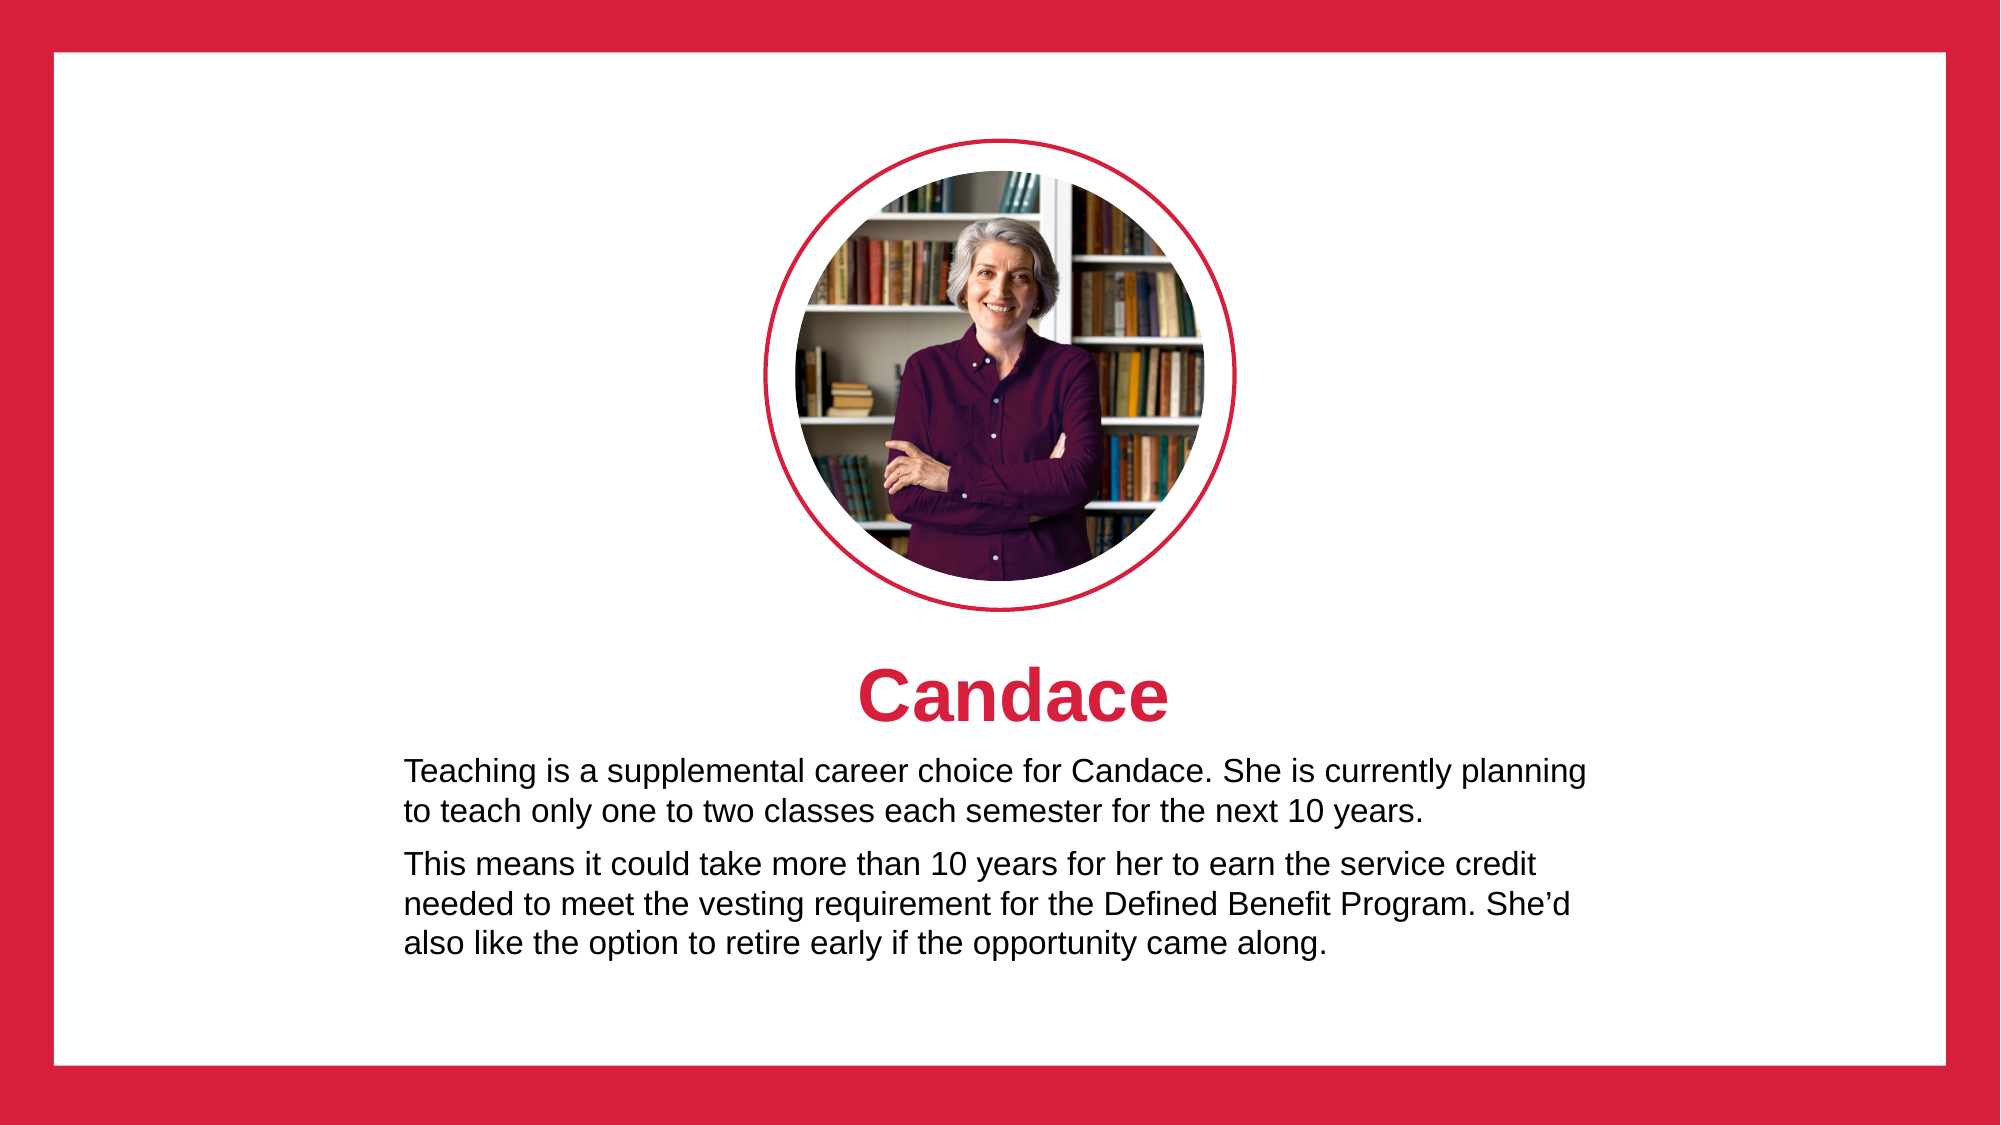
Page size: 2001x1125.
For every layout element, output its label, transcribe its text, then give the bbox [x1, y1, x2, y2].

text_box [765, 140, 1235, 610]
text_box Candace Teaching is a supplemental career choice for Candace. She is currently planning to teach only one to two classes each semester for the next 10 years. This means it could take more than 10 years for her to earn the service credit needed to meet the vesting requirement for the Defined Benefit Program. She’d also like the option to retire early if the opportunity came along. [388, 639, 1640, 969]
text_box [53, 51, 1947, 1067]
